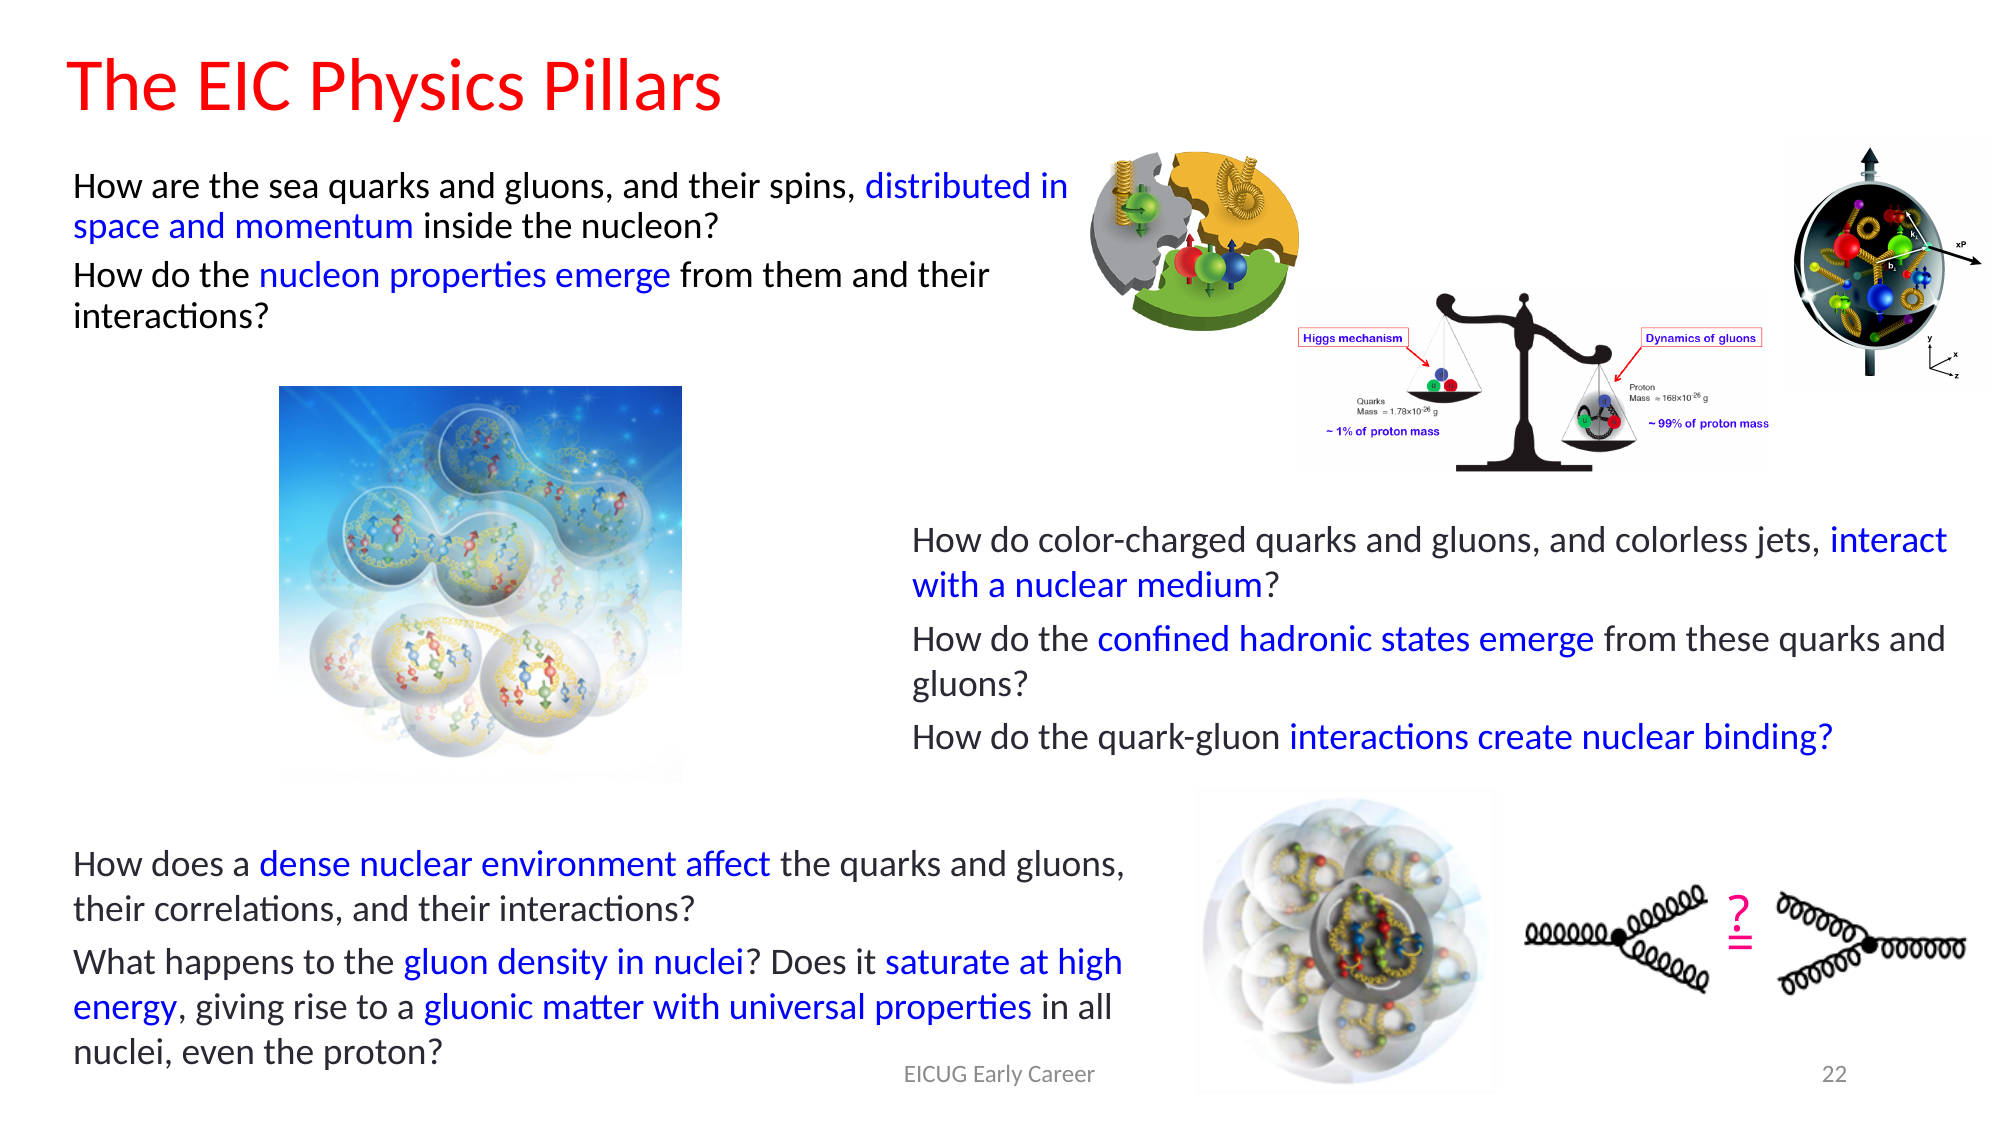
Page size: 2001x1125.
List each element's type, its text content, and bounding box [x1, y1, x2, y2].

picture [1513, 874, 1731, 1007]
picture [1758, 874, 1984, 1007]
picture [1084, 148, 1771, 475]
text_box ? [1731, 874, 1758, 903]
picture [1197, 789, 1497, 1093]
text_box How do color-charged quarks and gluons, and colorless jets, interact with a nuclear medium? How do the confined hadronic states emerge from these quarks and gluons? How do the quark-gluon interactions create nuclear binding? [897, 507, 1984, 765]
text_box The EIC Physics Pillars [51, 28, 1440, 134]
text_box = [1731, 903, 1758, 979]
text_box How does a dense nuclear environment affect the quarks and gluons, their correlations, and their interactions? What happens to the gluon density in nuclei? Does it saturate at high energy, giving rise to a gluonic matter with universal properties in all nuclei, even the proton? [58, 831, 1145, 1080]
picture [279, 386, 682, 783]
picture [1783, 134, 1992, 387]
text_box How are the sea quarks and gluons, and their spins, distributed in space and momentum inside the nucleon? How do the nucleon properties emerge from them and their interactions? [58, 158, 1103, 407]
slide_number 22 [1412, 1042, 1863, 1103]
footer EICUG Early Career [662, 1042, 1338, 1103]
